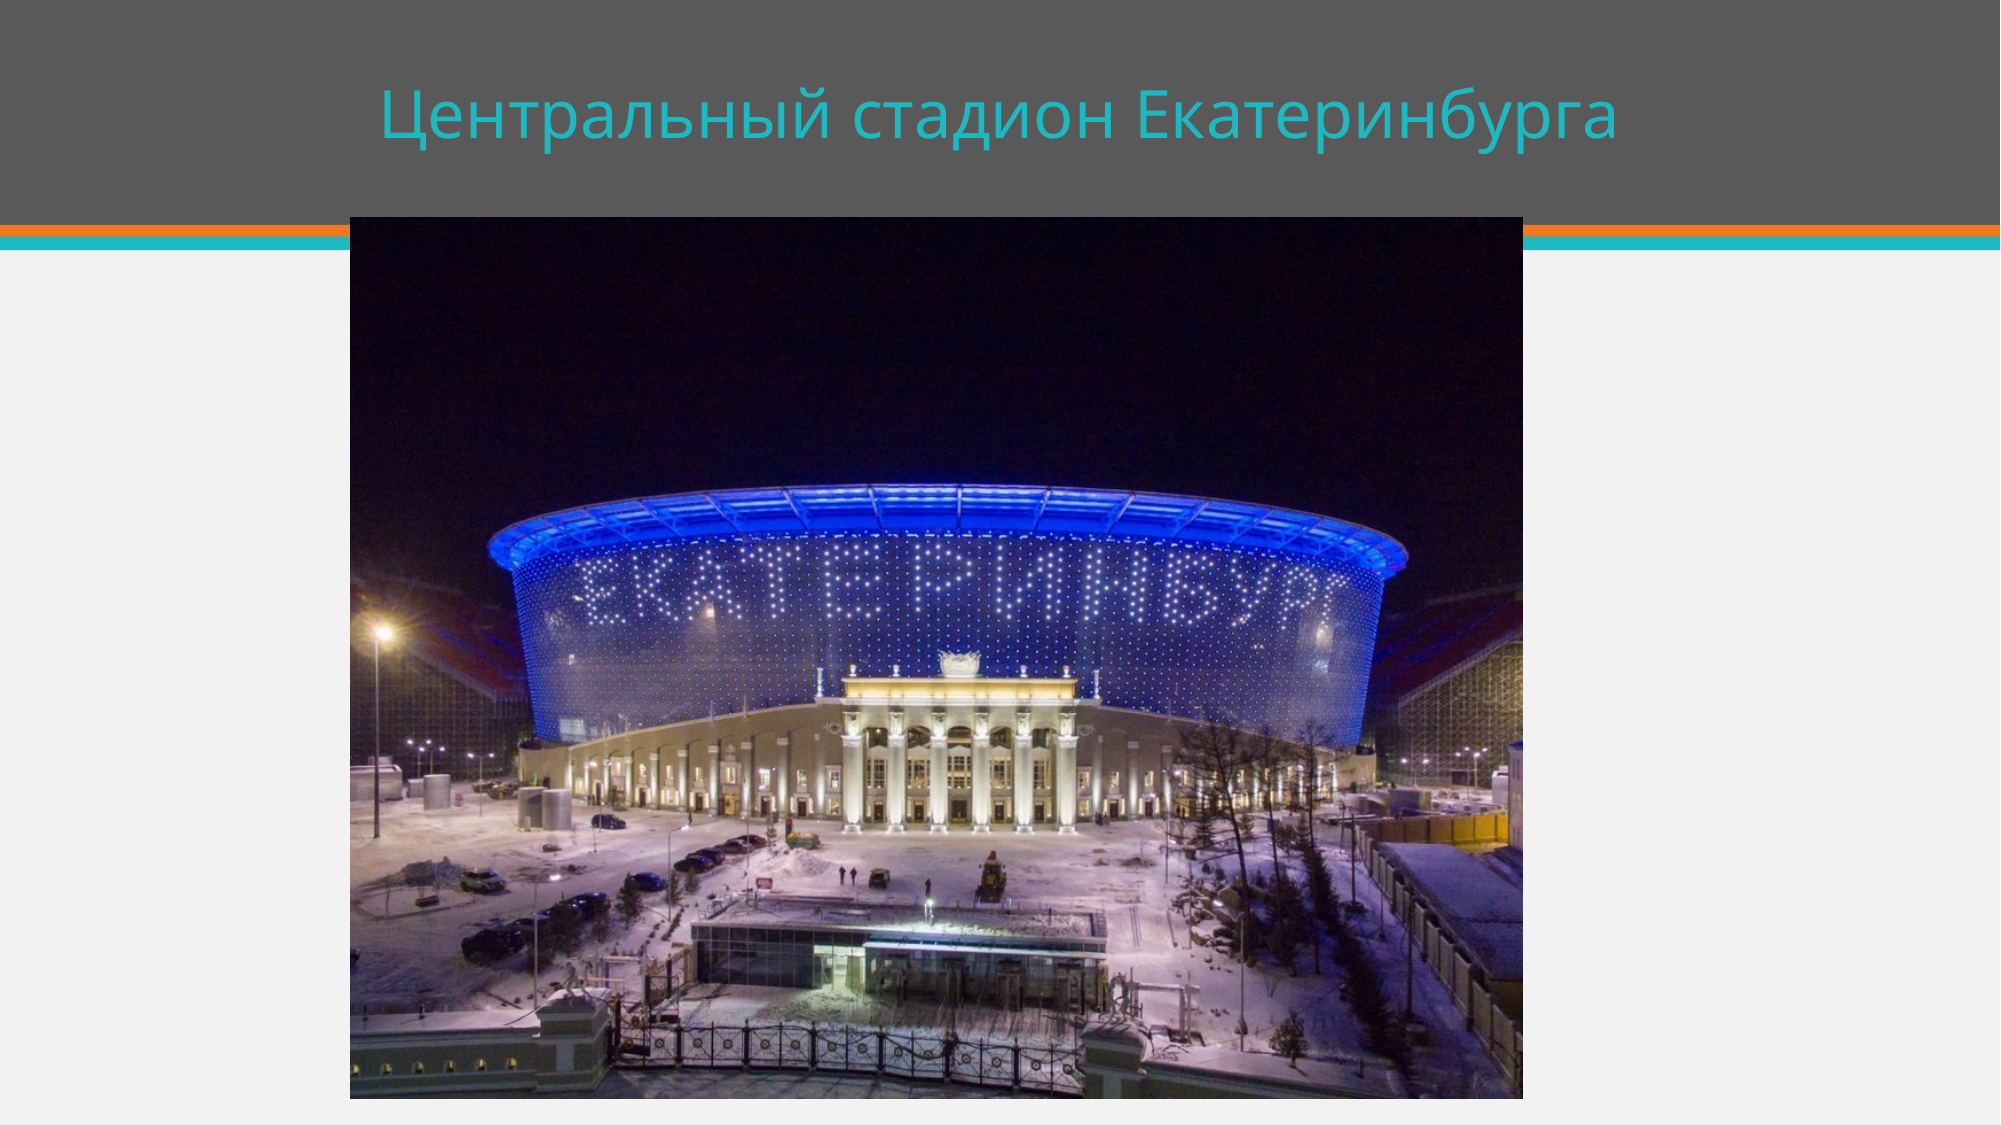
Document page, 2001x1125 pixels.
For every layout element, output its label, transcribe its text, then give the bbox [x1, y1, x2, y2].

picture [350, 217, 1523, 1099]
title Центральный стадион Екатеринбурга [212, 41, 1788, 161]
